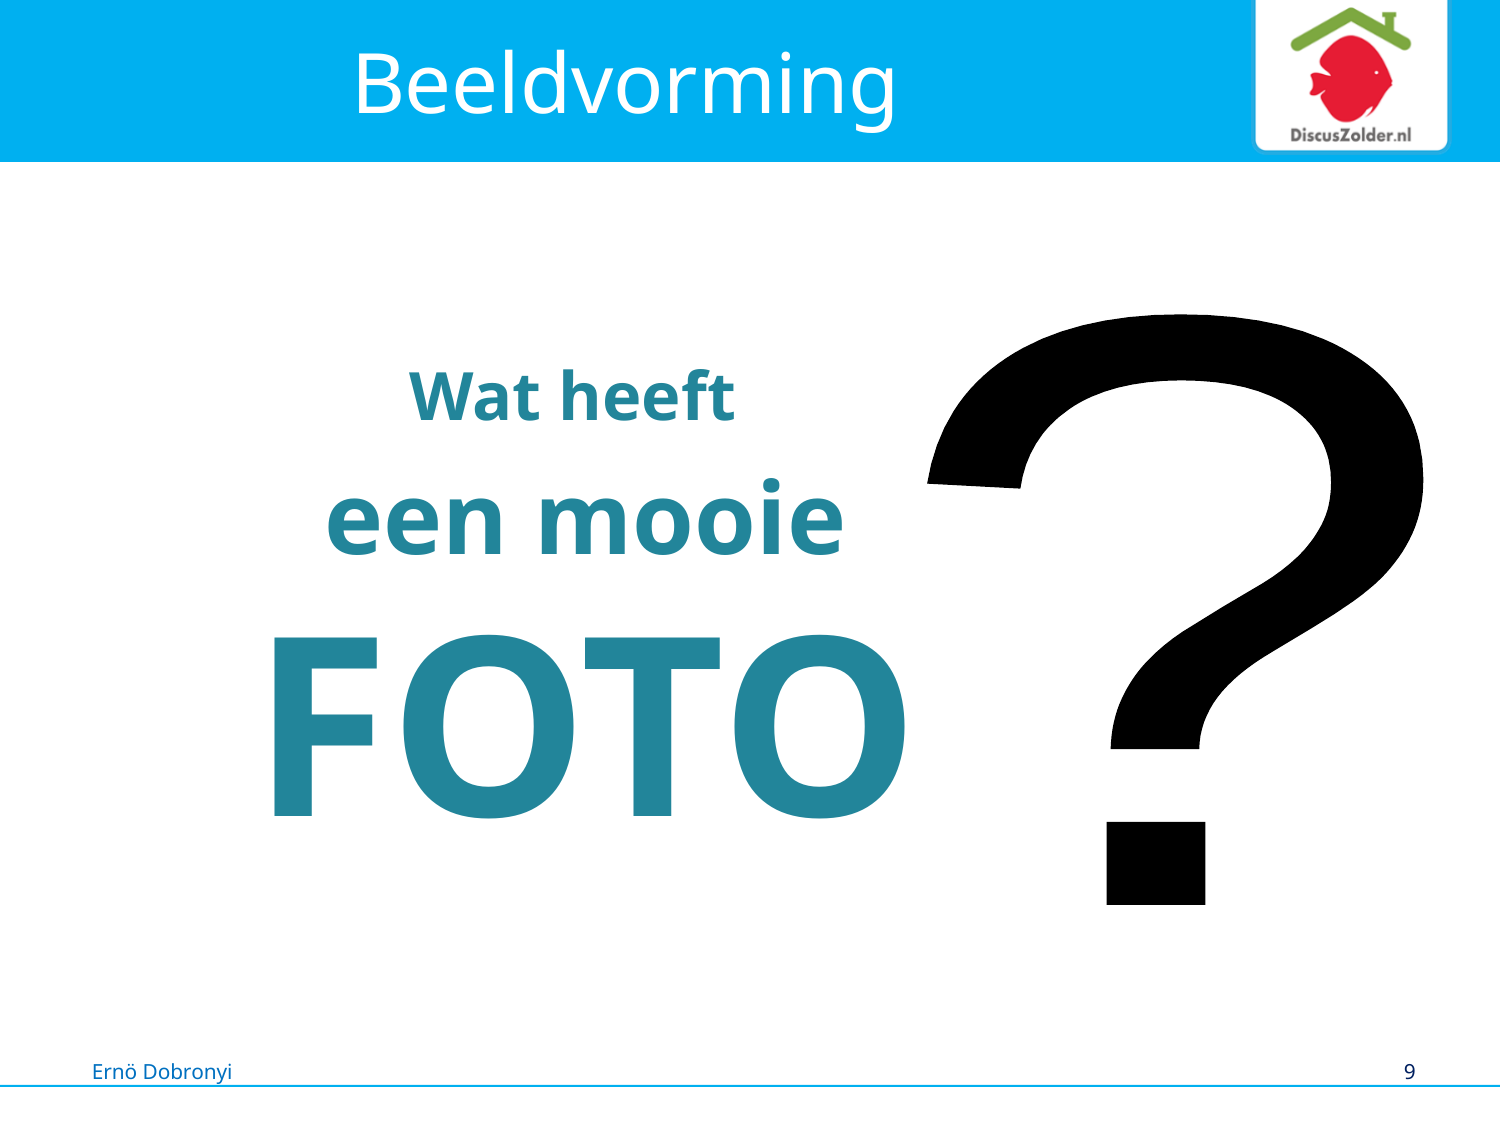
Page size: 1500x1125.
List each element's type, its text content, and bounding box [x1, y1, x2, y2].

footer Ernö Dobronyi [76, 1058, 553, 1084]
picture [1252, 0, 1451, 154]
title Beeldvorming [76, 0, 1176, 162]
list Wat heeft een mooie FOTO [88, 361, 1058, 882]
slide_number 9 [1080, 1058, 1431, 1084]
